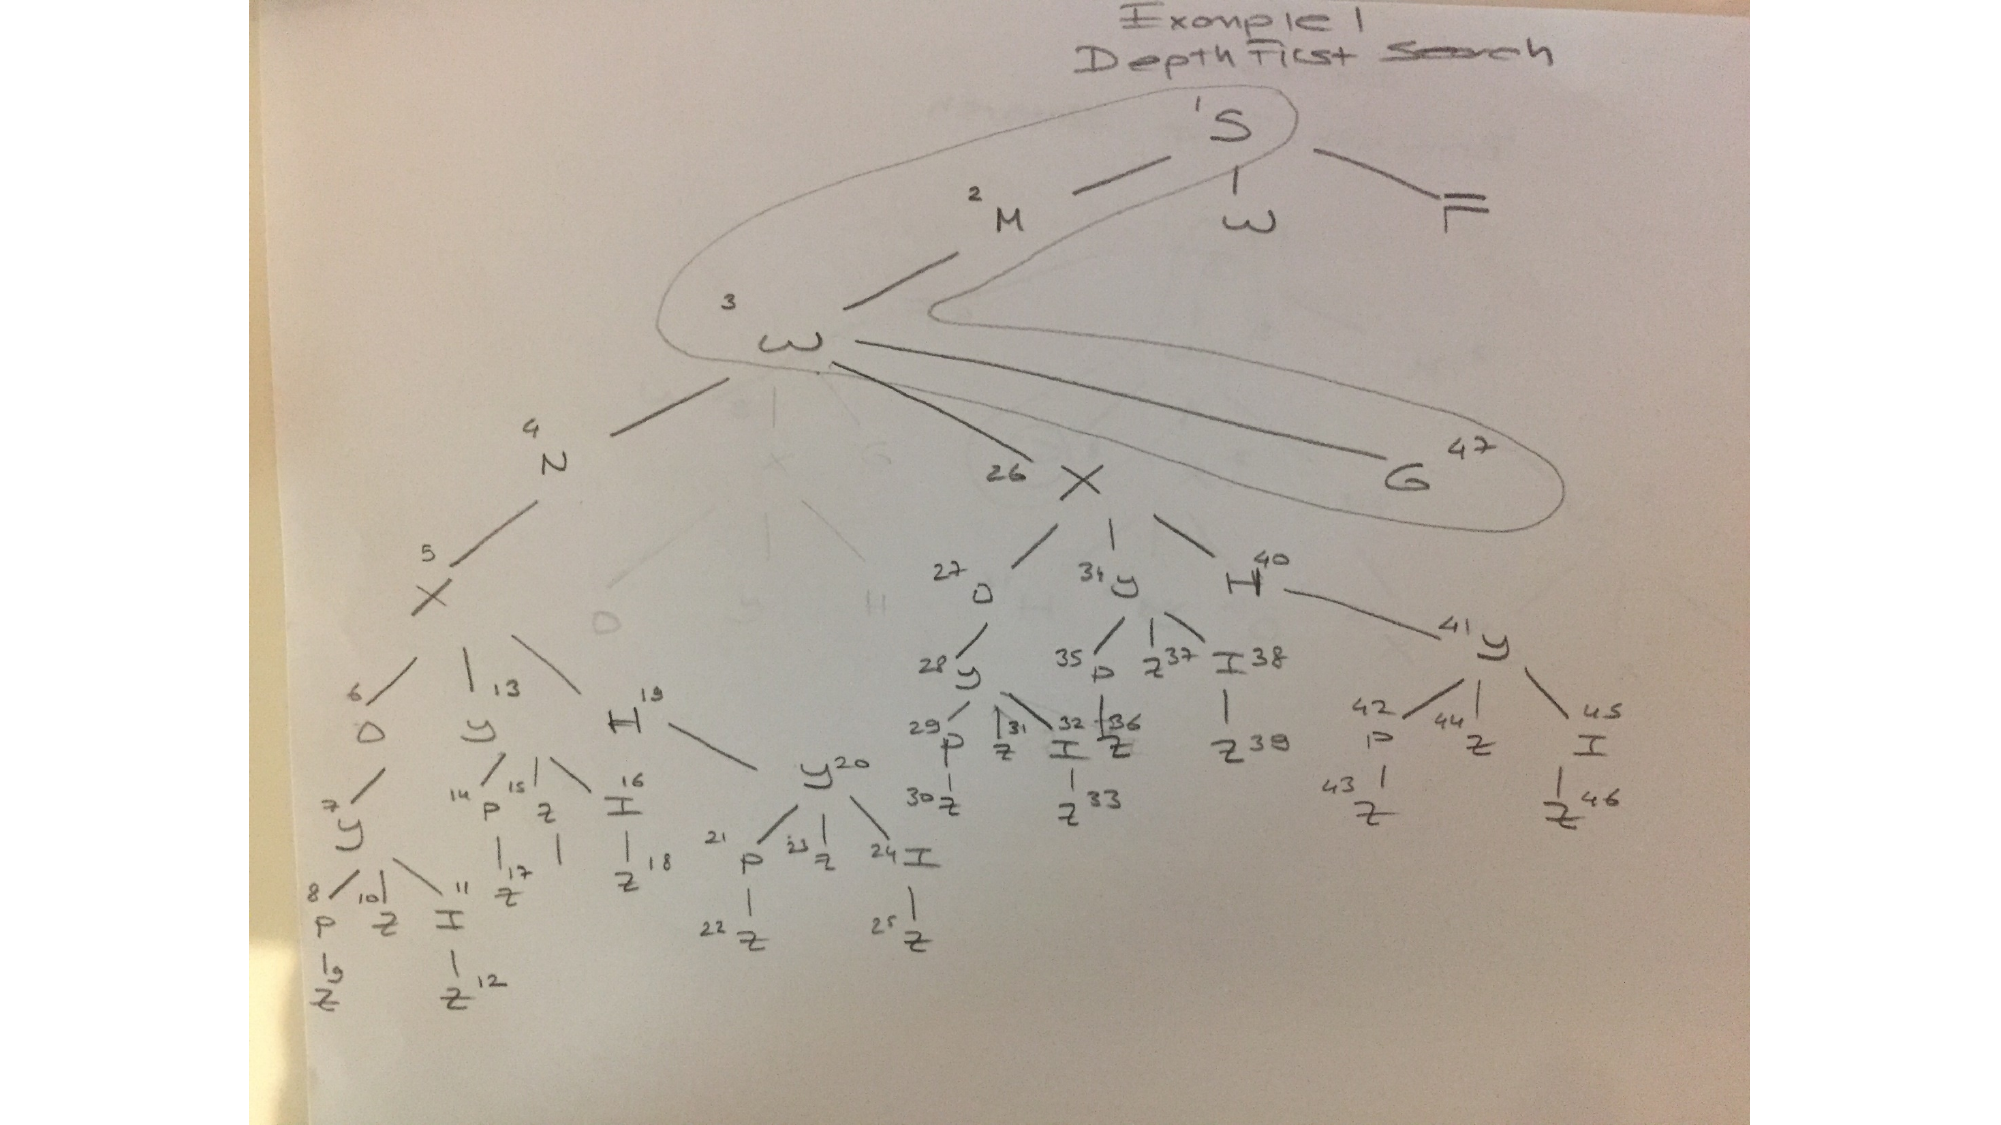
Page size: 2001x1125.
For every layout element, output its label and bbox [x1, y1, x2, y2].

picture [249, 0, 1750, 1125]
